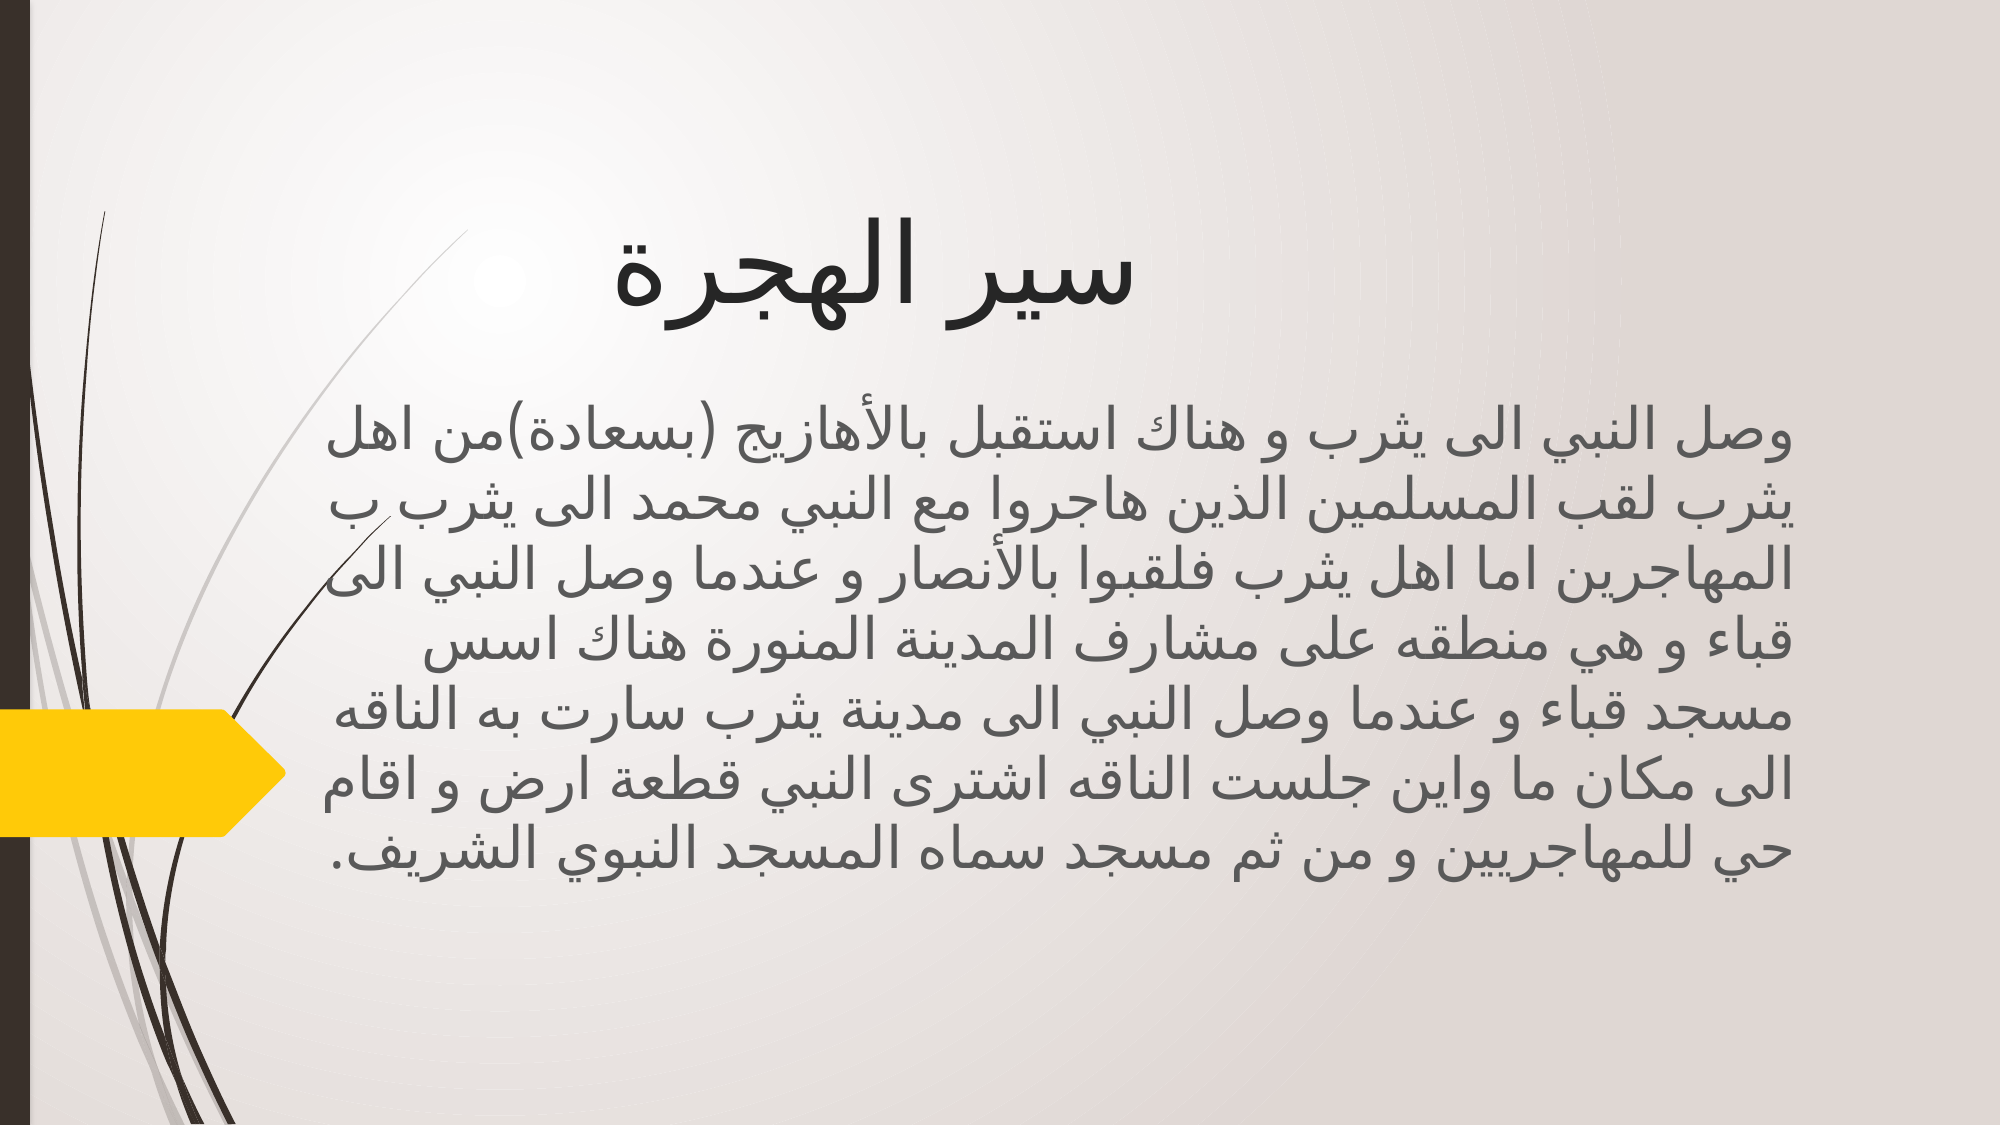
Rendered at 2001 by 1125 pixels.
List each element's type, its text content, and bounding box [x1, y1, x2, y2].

title سير الهجرة [595, 133, 1469, 383]
subtitle وصل النبي الى يثرب و هناك استقبل بالأهازيج (بسعادة)من اهل يثرب لقب المسلمين الذين هاجروا مع النبي محمد الى يثرب ب المهاجرين اما اهل يثرب فلقبوا بالأنصار و عندما وصل النبي الى قباء و هي منطقه على مشارف المدينة المنورة هناك اسس مسجد قباء و عندما وصل النبي الى مدينة يثرب سارت به الناقه الى مكان ما واين جلست الناقه اشترى النبي قطعة ارض و اقام حي للمهاجريين و من ثم مسجد سماه المسجد النبوي الشريف. [253, 383, 1812, 957]
